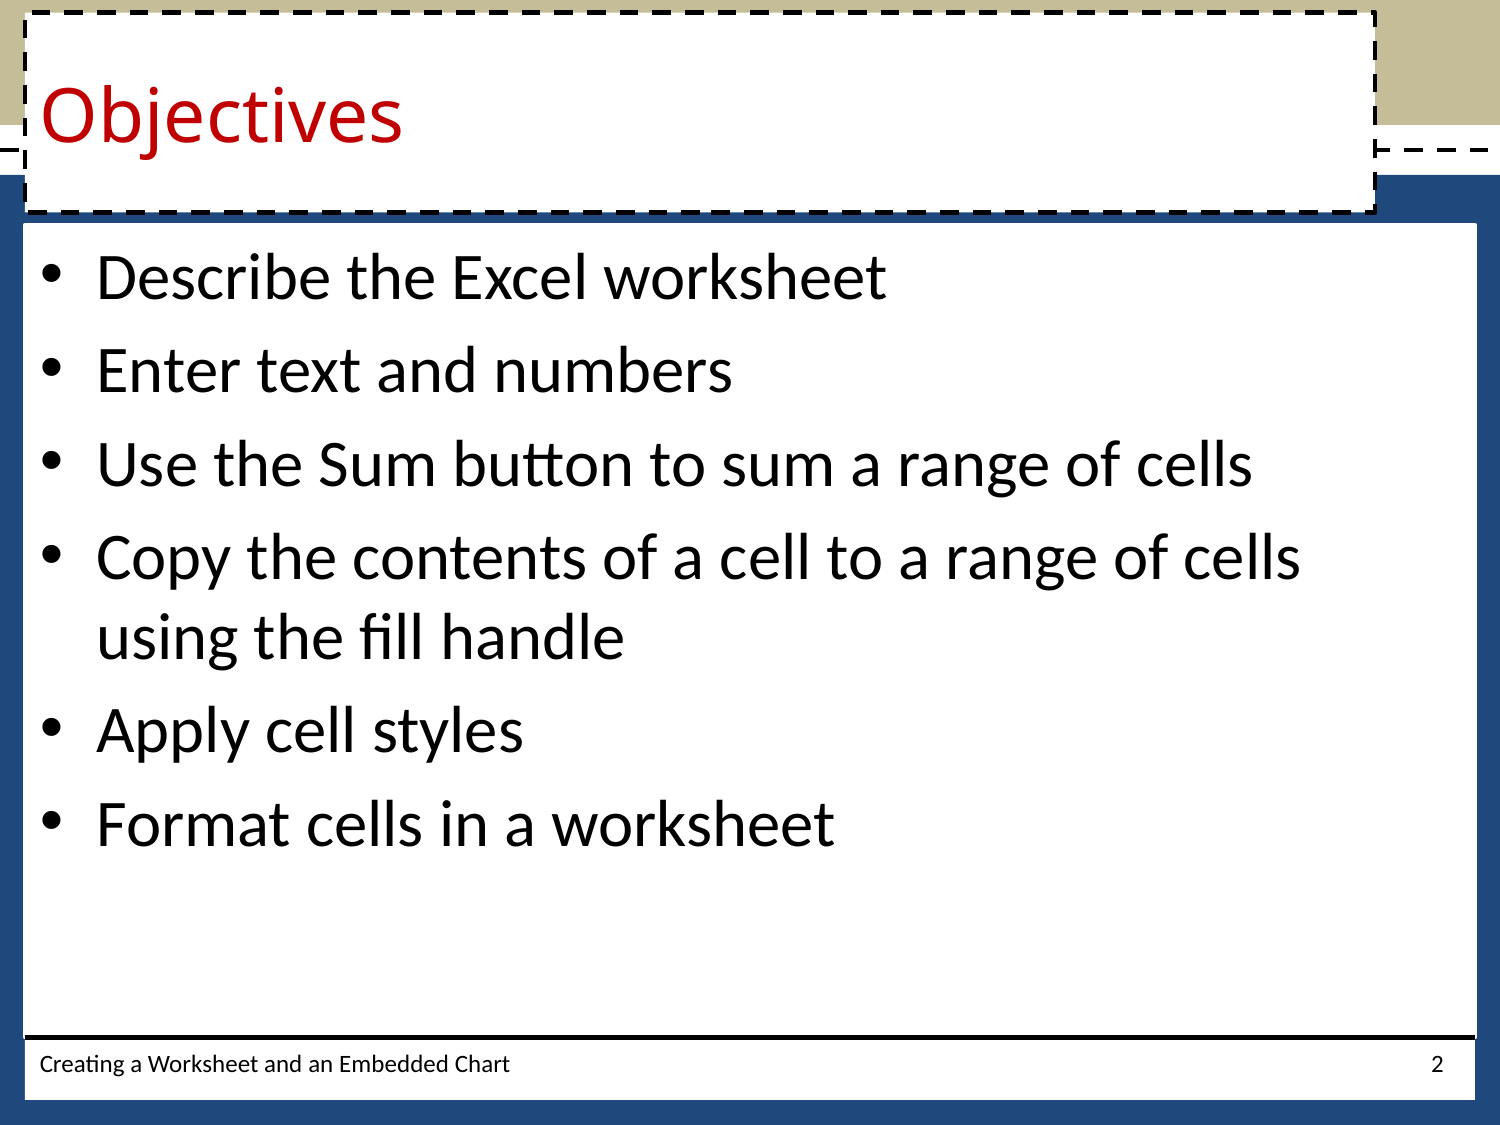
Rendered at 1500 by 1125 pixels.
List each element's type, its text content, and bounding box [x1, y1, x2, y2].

title Objectives [23, 10, 1377, 215]
footer Creating a Worksheet and an Embedded Chart [24, 1040, 1400, 1100]
slide_number 2 [1400, 1040, 1475, 1100]
list Describe the Excel worksheet Enter text and numbers Use the Sum button to sum a range of cells Copy the contents of a cell to a range of cells using the fill handle Apply cell styles Format cells in a worksheet [24, 224, 1475, 1024]
